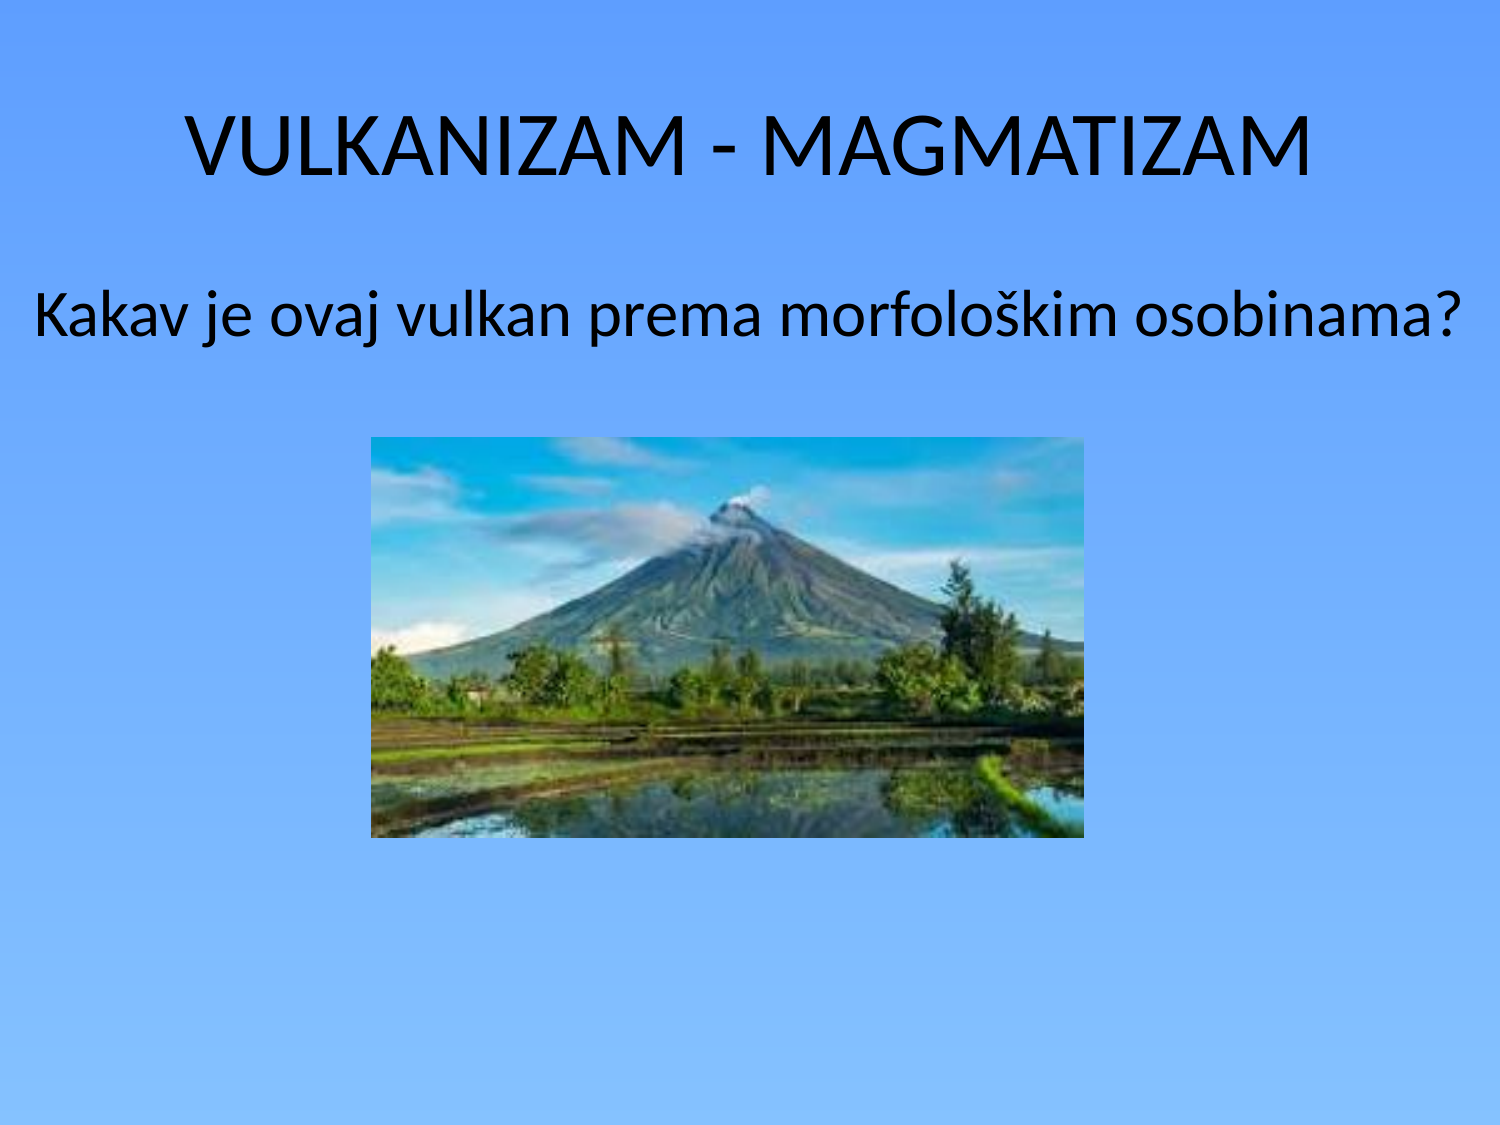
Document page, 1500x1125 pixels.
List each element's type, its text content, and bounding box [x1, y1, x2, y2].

picture [371, 437, 1085, 838]
list Kakav je ovaj vulkan prema morfološkim osobinama? [0, 262, 1500, 1005]
title VULKANIZAM - MAGMATIZAM [75, 45, 1425, 233]
